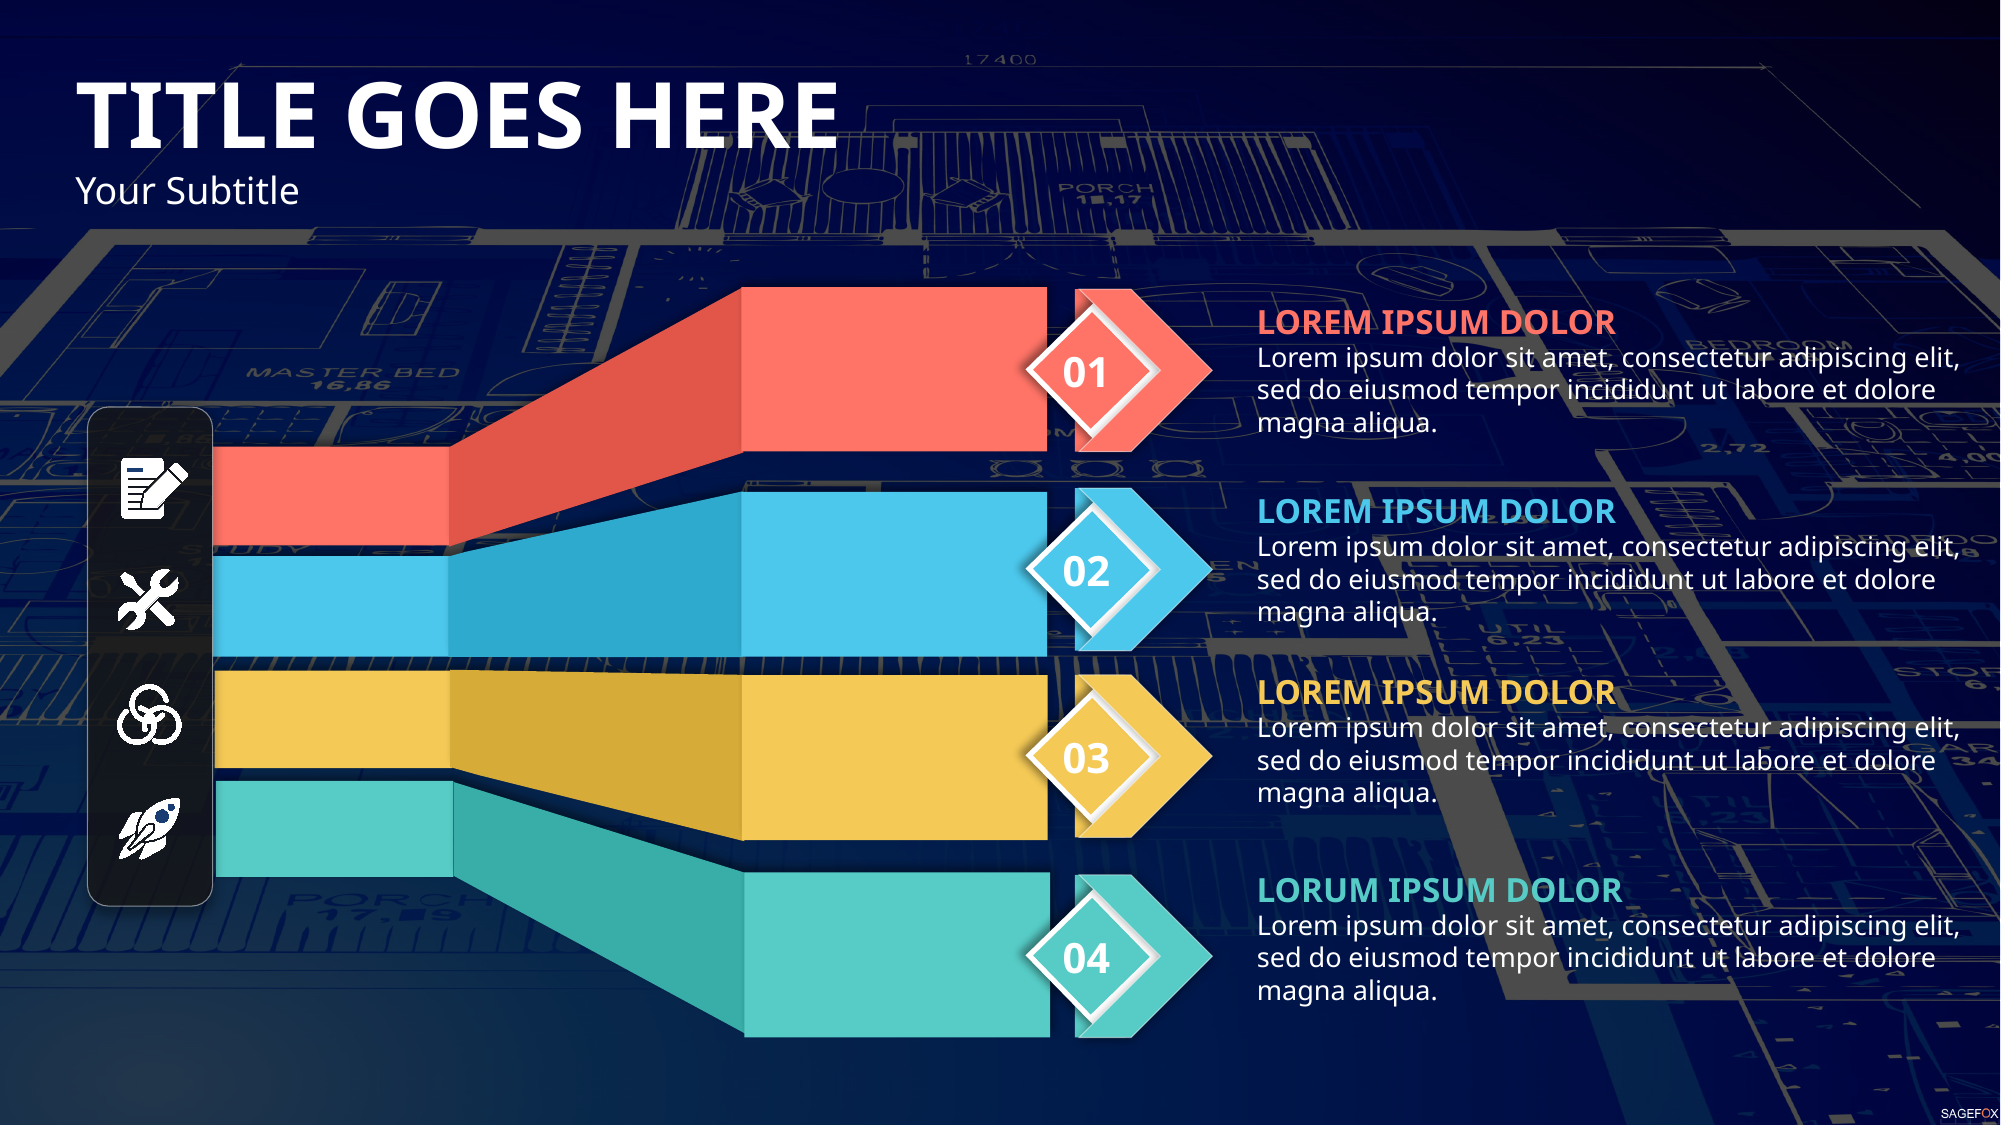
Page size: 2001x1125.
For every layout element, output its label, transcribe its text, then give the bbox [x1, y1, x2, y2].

text_box [449, 668, 746, 843]
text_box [121, 458, 188, 519]
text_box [1047, 488, 1213, 651]
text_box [1047, 874, 1213, 1038]
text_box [1242, 293, 1987, 447]
text_box [222, 780, 453, 878]
text_box TITLE GOES HERE Your Subtitle [60, 49, 1036, 220]
text_box [222, 670, 449, 769]
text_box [118, 569, 179, 630]
text_box [86, 405, 214, 908]
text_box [1047, 674, 1213, 838]
text_box [743, 871, 1051, 1038]
text_box [741, 674, 1049, 841]
text_box [452, 780, 743, 1034]
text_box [1047, 289, 1213, 452]
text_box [1242, 483, 1987, 636]
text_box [1242, 664, 1987, 817]
text_box [740, 491, 1048, 658]
text_box [117, 684, 182, 745]
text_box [119, 798, 180, 860]
text_box [222, 445, 448, 545]
text_box [448, 288, 745, 548]
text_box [1242, 861, 1987, 1015]
text_box [222, 555, 447, 658]
text_box [740, 286, 1048, 452]
picture [0, 0, 2001, 1125]
text_box [447, 491, 744, 659]
